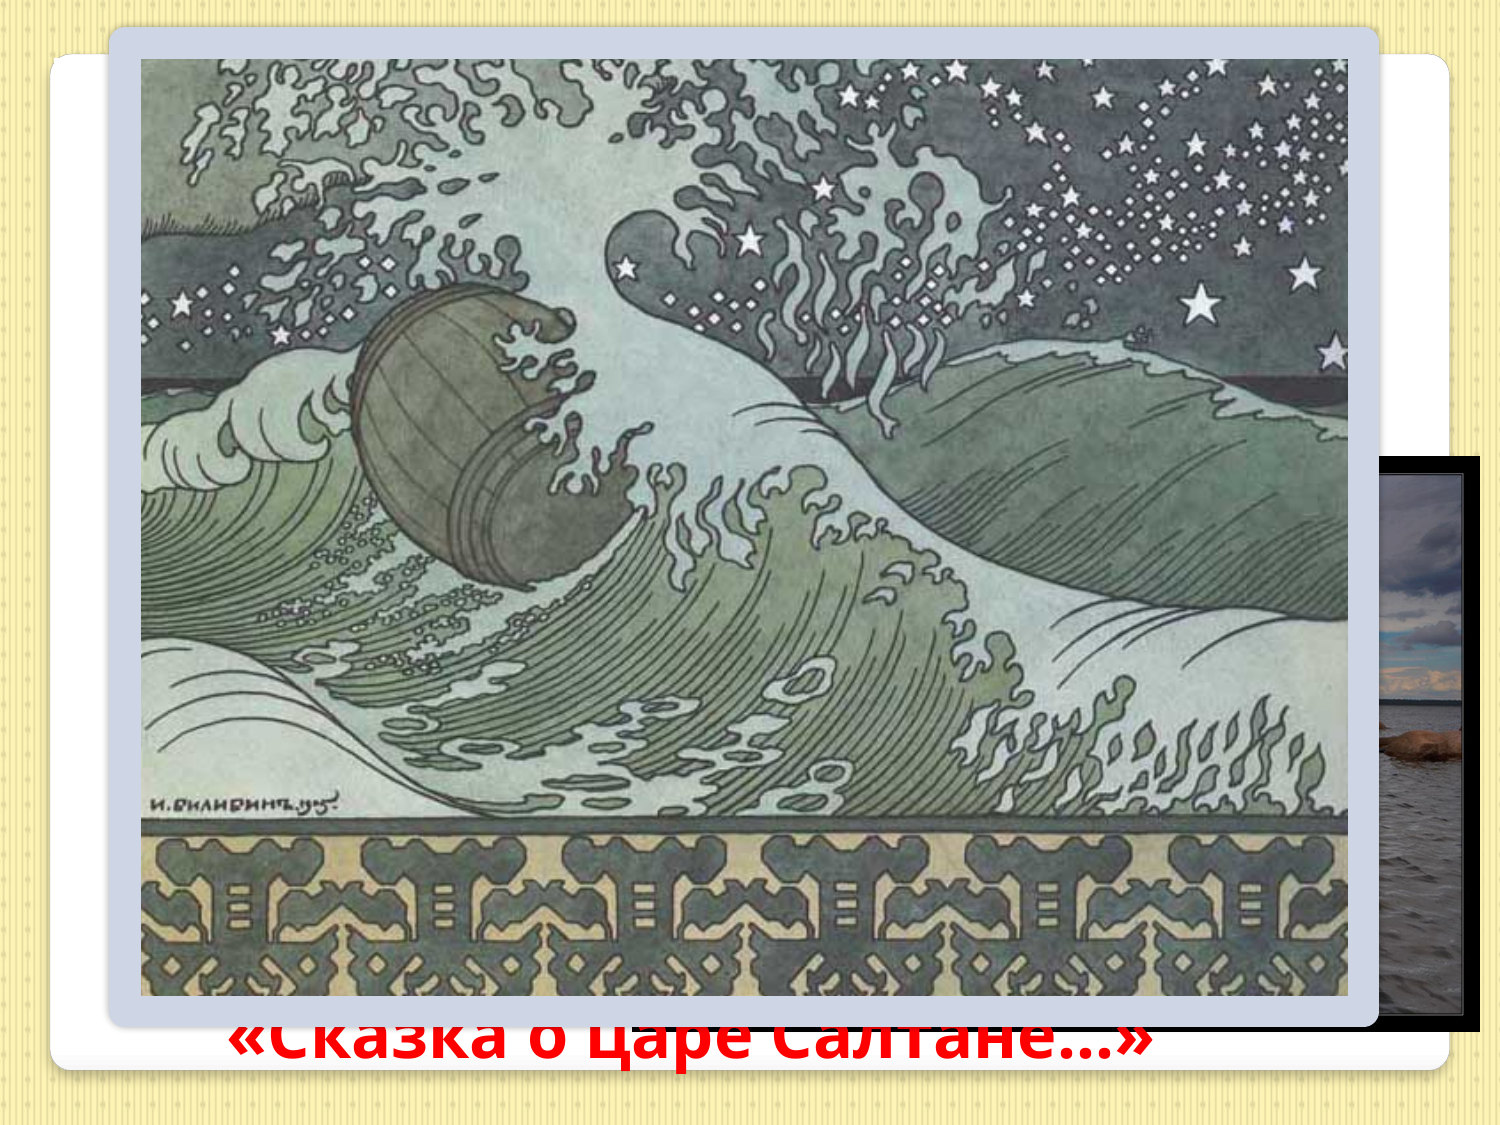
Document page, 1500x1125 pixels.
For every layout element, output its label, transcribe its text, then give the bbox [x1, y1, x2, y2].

picture [54, 58, 1480, 1033]
text_box «Сказка о царе Салтане…» [211, 1032, 1171, 1079]
